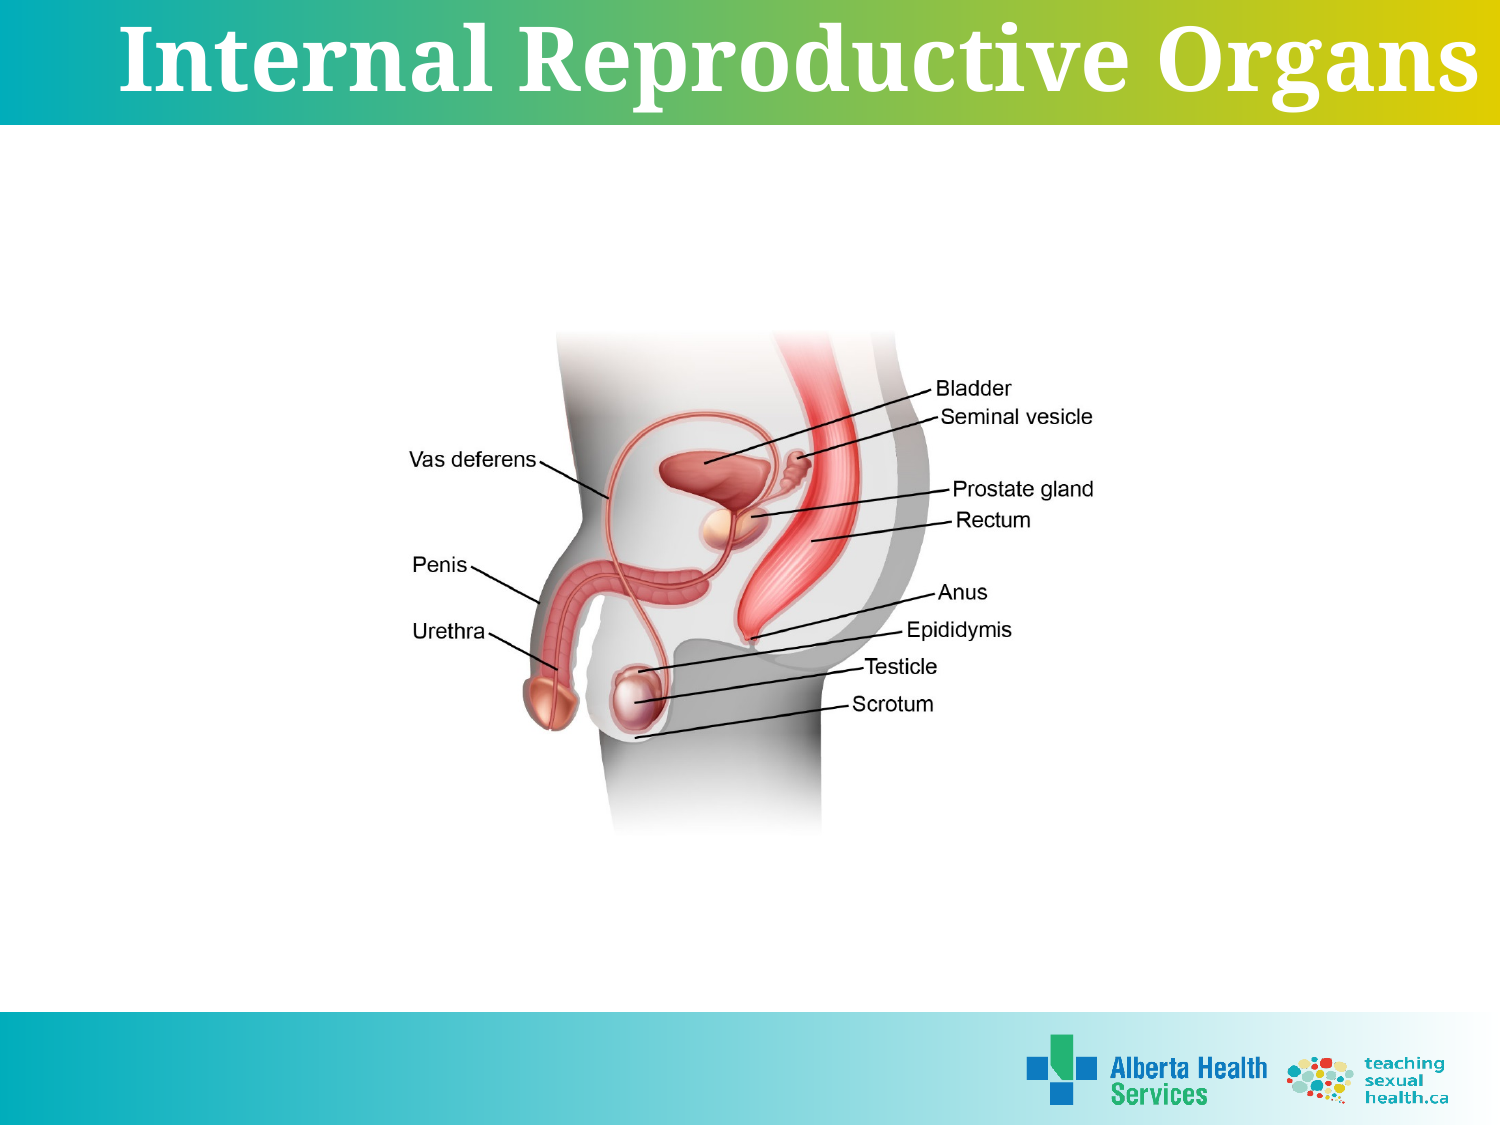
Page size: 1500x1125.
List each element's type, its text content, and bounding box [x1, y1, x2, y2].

picture [1024, 1032, 1451, 1106]
picture [408, 253, 1102, 854]
title Internal Reproductive Organs [103, 0, 1500, 124]
